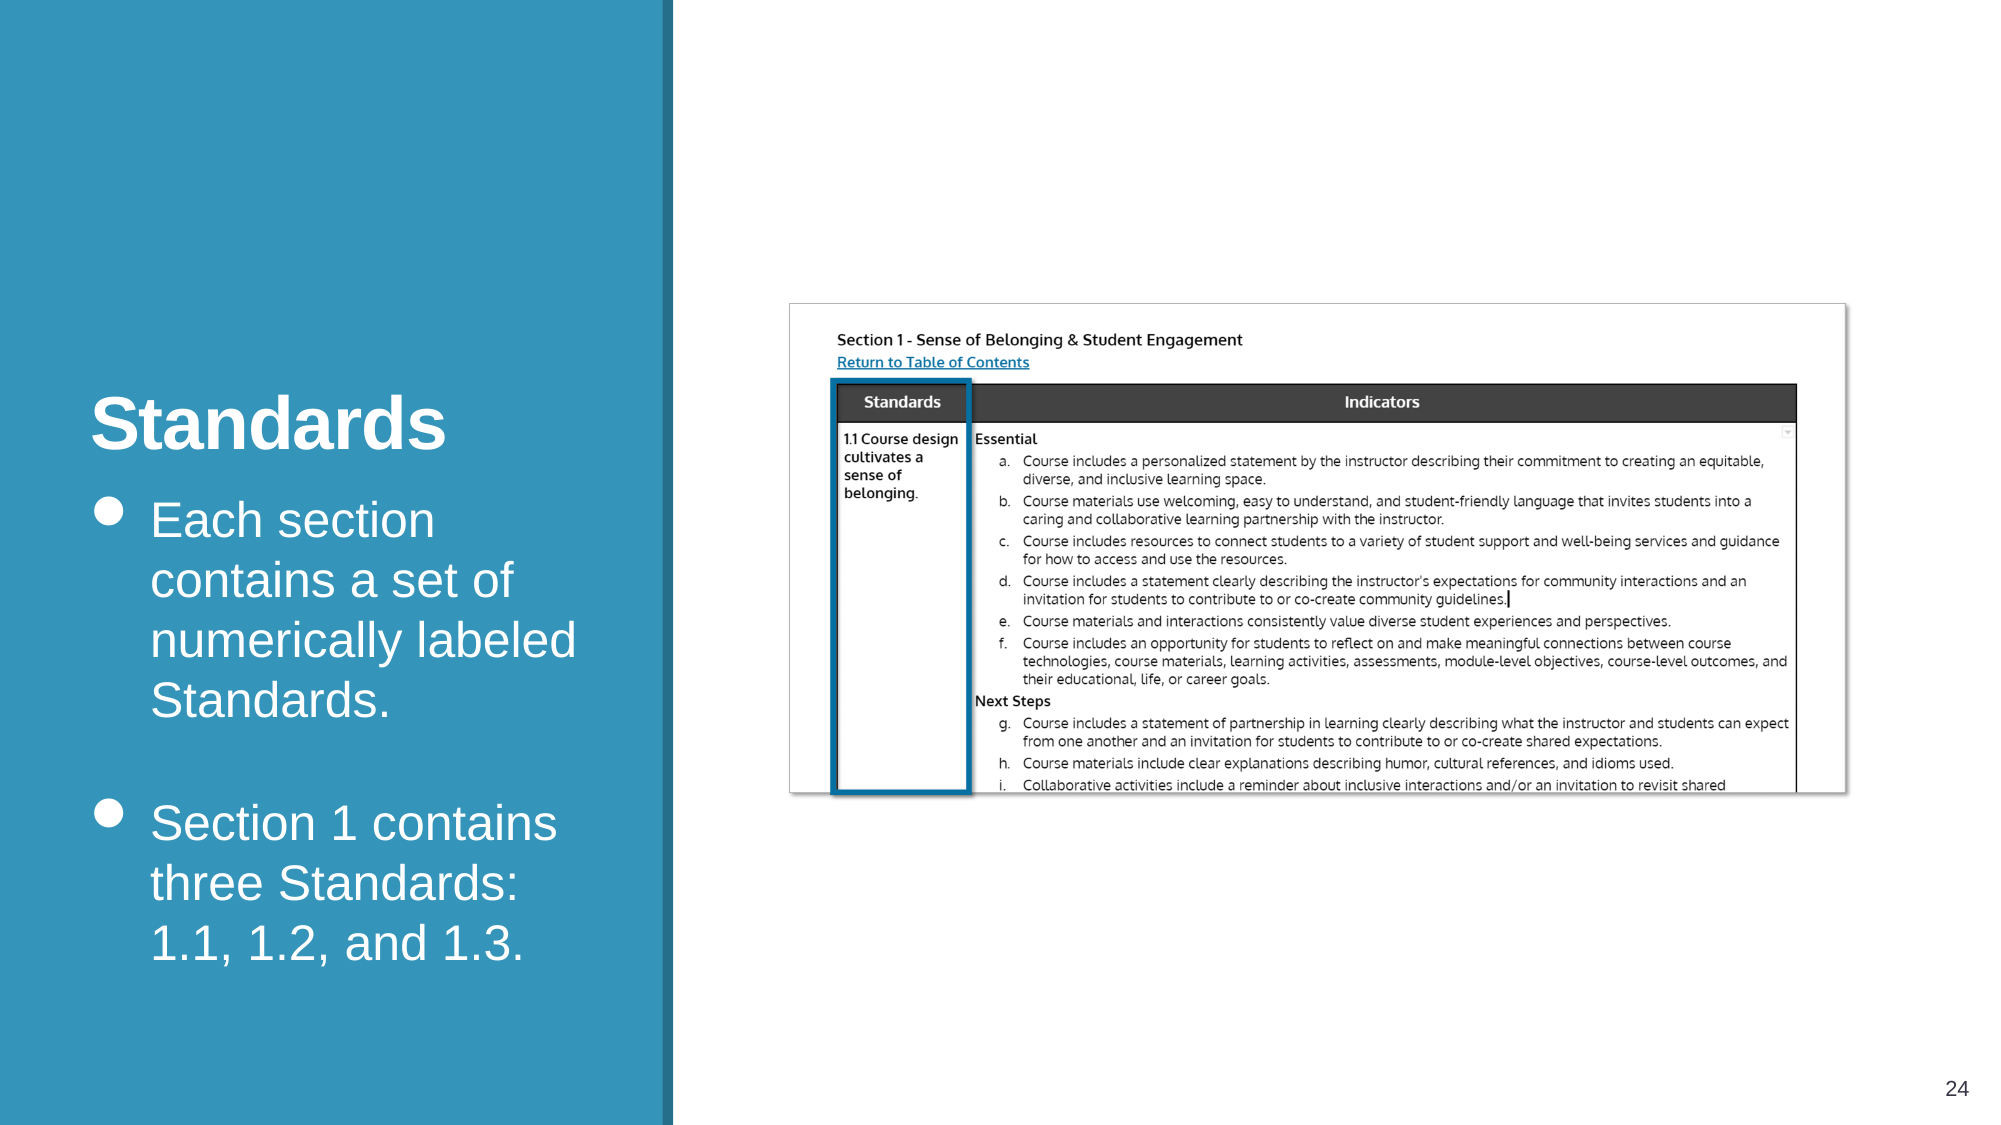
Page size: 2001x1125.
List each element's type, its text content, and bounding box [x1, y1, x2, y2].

title Standards [75, 97, 600, 473]
list Each section contains a set of numerically labeled Standards. Section 1 contains three Standards: 1.1, 1.2, and 1.3. [75, 479, 600, 1035]
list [786, 300, 1854, 802]
slide_number 24 [1769, 1057, 1985, 1118]
